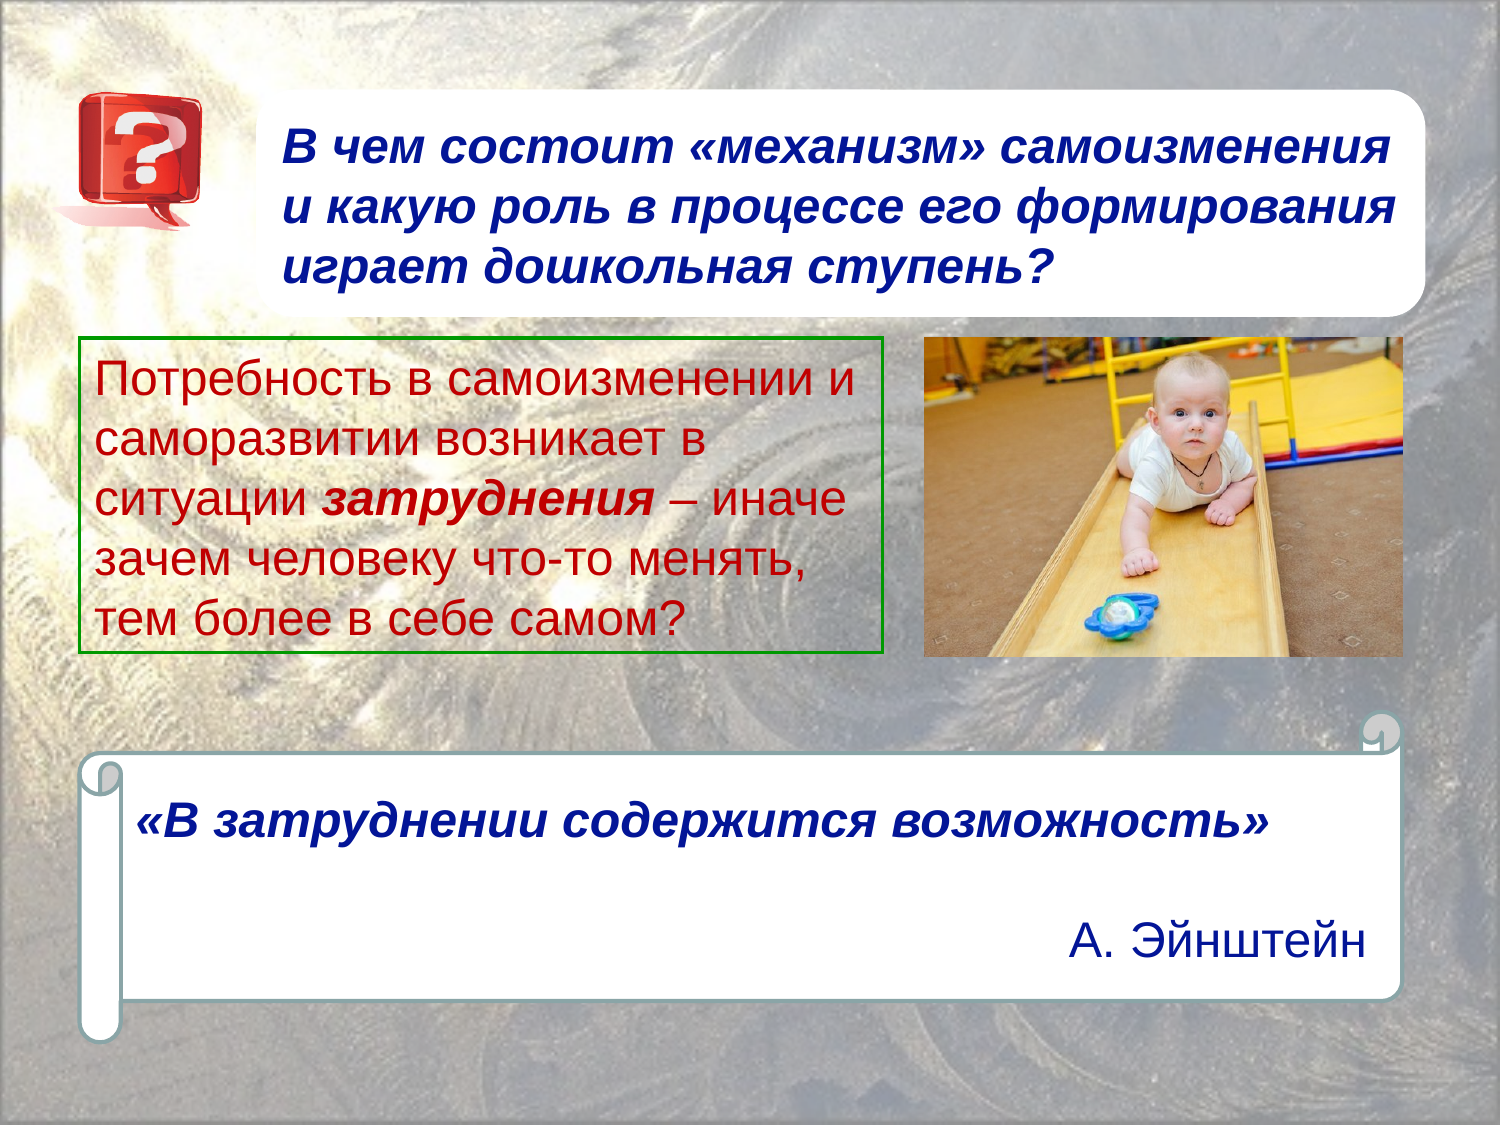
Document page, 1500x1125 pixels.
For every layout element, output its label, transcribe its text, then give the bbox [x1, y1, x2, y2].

text_box «В затруднении содержится возможность» А. Эйнштейн [77, 709, 1405, 1045]
picture [37, 89, 205, 245]
text_box [37, 0, 1444, 246]
text_box В чем состоит «механизм» самоизменения и какую роль в процессе его формирования играет дошкольная ступень? [253, 87, 1428, 319]
picture [924, 337, 1403, 657]
text_box Потребность в самоизменении и саморазвитии возникает в ситуации затруднения – иначе зачем человеку что-то менять, тем более в себе самом? [79, 337, 883, 653]
